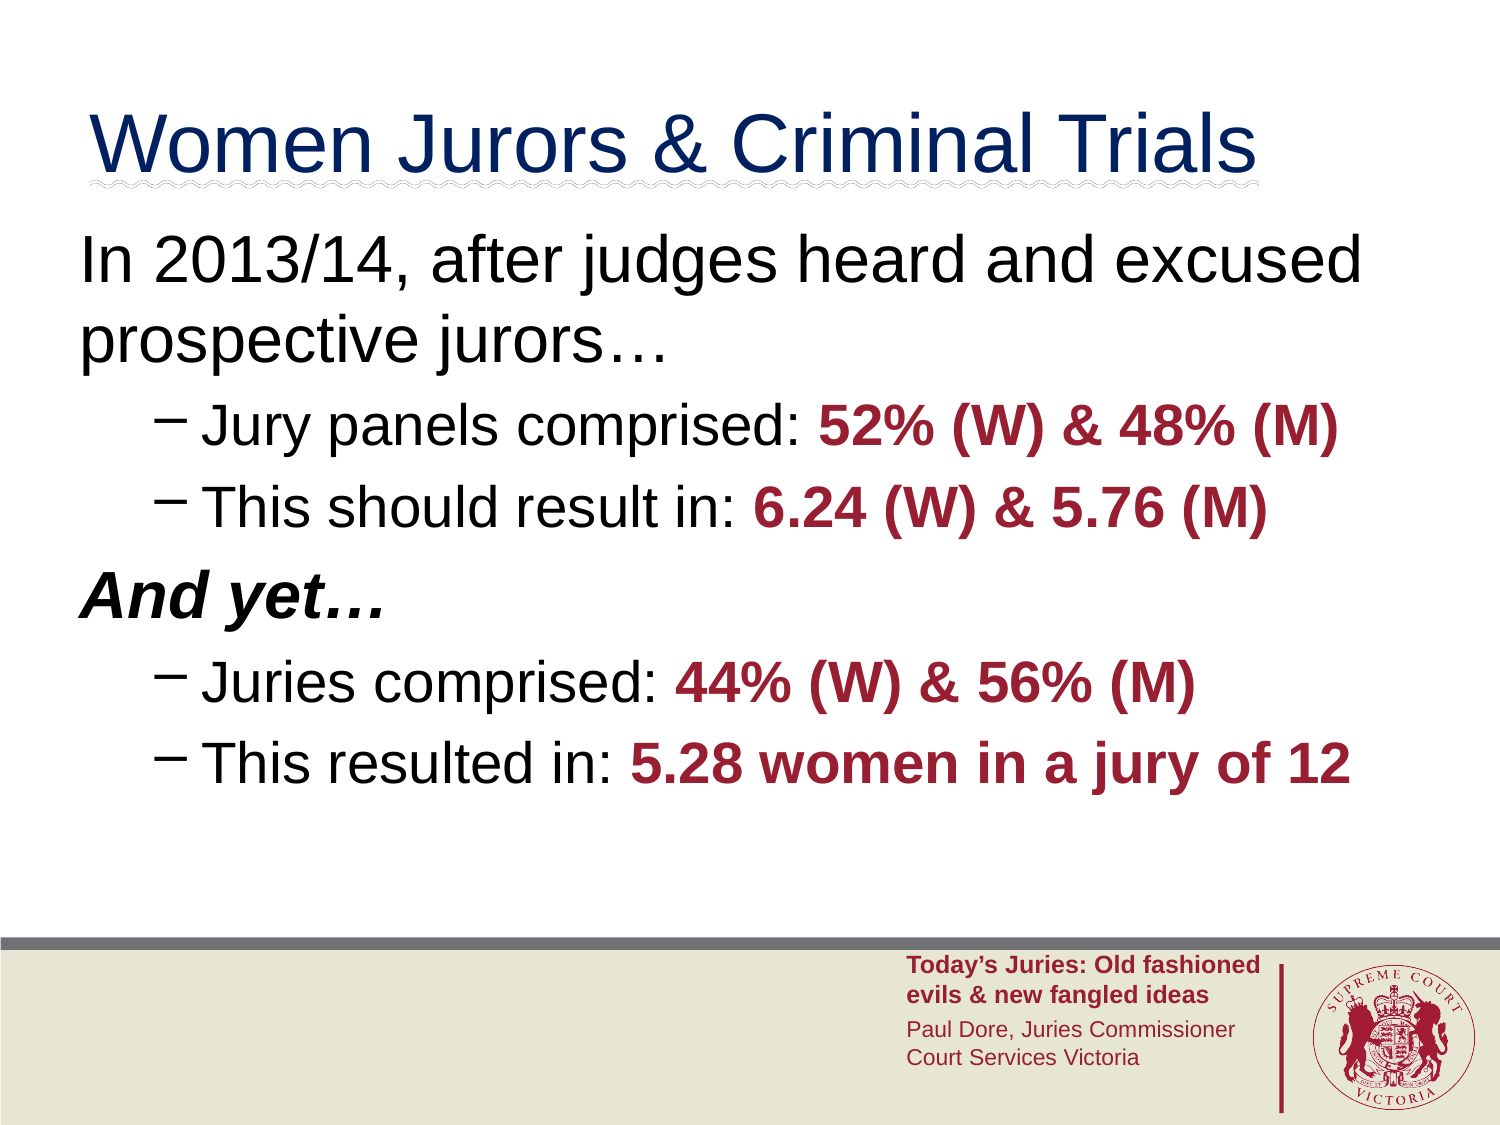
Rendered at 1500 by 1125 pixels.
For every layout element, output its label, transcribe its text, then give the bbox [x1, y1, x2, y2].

picture [1305, 957, 1483, 1118]
title Women Jurors & Criminal Trials [75, 45, 1425, 233]
list In 2013/14, after judges heard and excused prospective jurors… Jury panels comprised: 52% (W) & 48% (M) This should result in: 6.24 (W) & 5.76 (M) And yet… Juries comprised: 44% (W) & 56% (M) This resulted in: 5.28 women in a jury of 12 [64, 208, 1415, 951]
